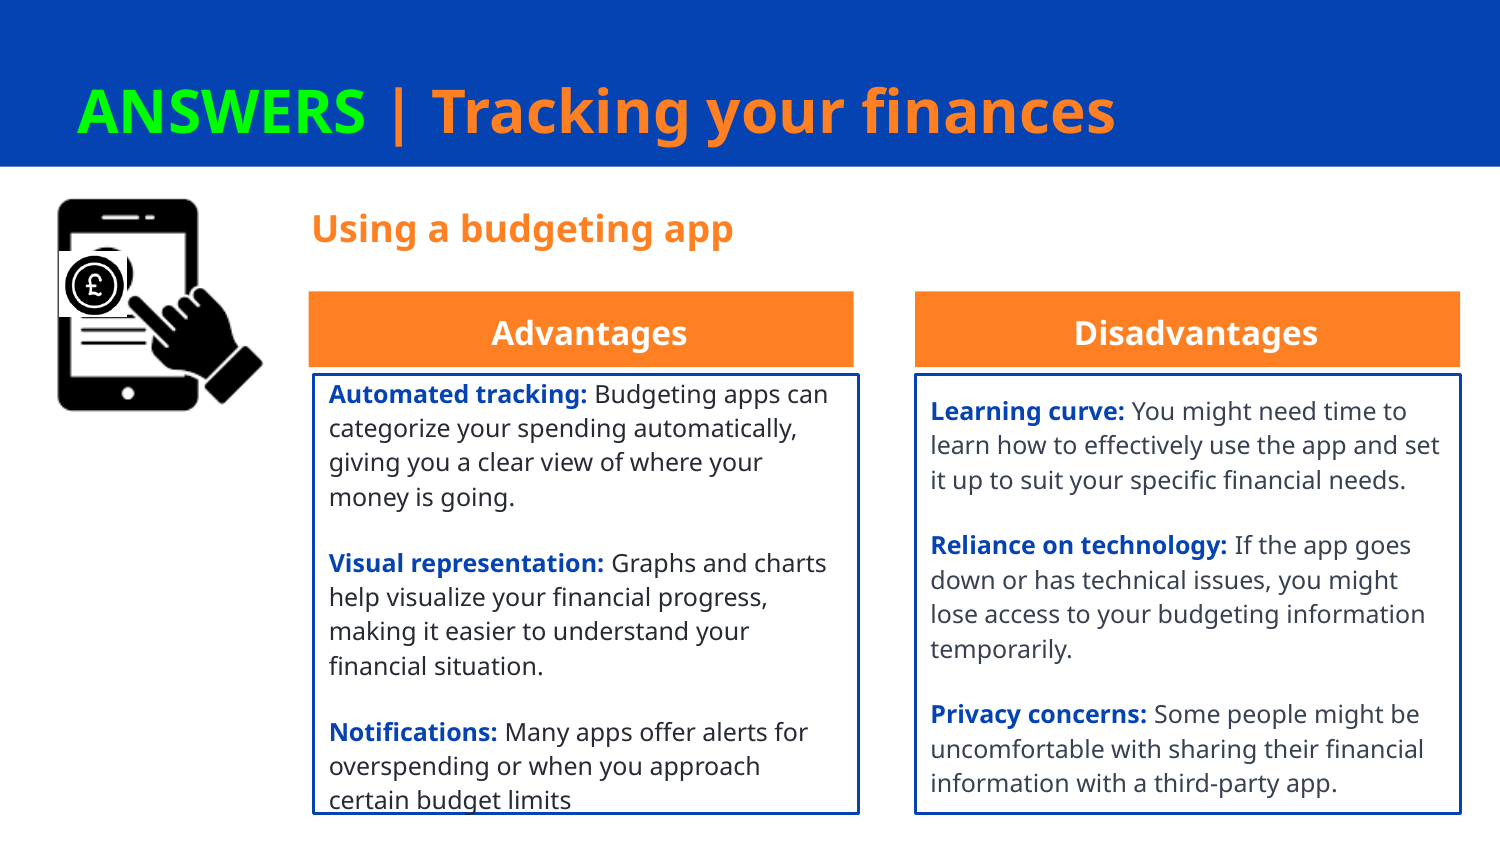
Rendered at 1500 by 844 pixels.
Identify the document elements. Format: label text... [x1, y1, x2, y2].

picture [29, 172, 281, 455]
text_box Disadvantages [915, 291, 1461, 368]
text_box Advantages [308, 291, 854, 368]
text_box Learning curve: You might need time to learn how to effectively use the app and set it up to suit your specific financial needs. Reliance on technology: If the app goes down or has technical issues, you might lose access to your budgeting information temporarily. Privacy concerns: Some people might be uncomfortable with sharing their financial information with a third-party app. [915, 374, 1461, 814]
text_box Using a budgeting app [296, 183, 1444, 266]
title ANSWERS | Tracking your finances [62, 66, 1331, 152]
text_box Automated tracking: Budgeting apps can categorize your spending automatically, giving you a clear view of where your money is going. Visual representation: Graphs and charts help visualize your financial progress, making it easier to understand your financial situation. Notifications: Many apps offer alerts for overspending or when you approach certain budget limits [313, 374, 859, 814]
